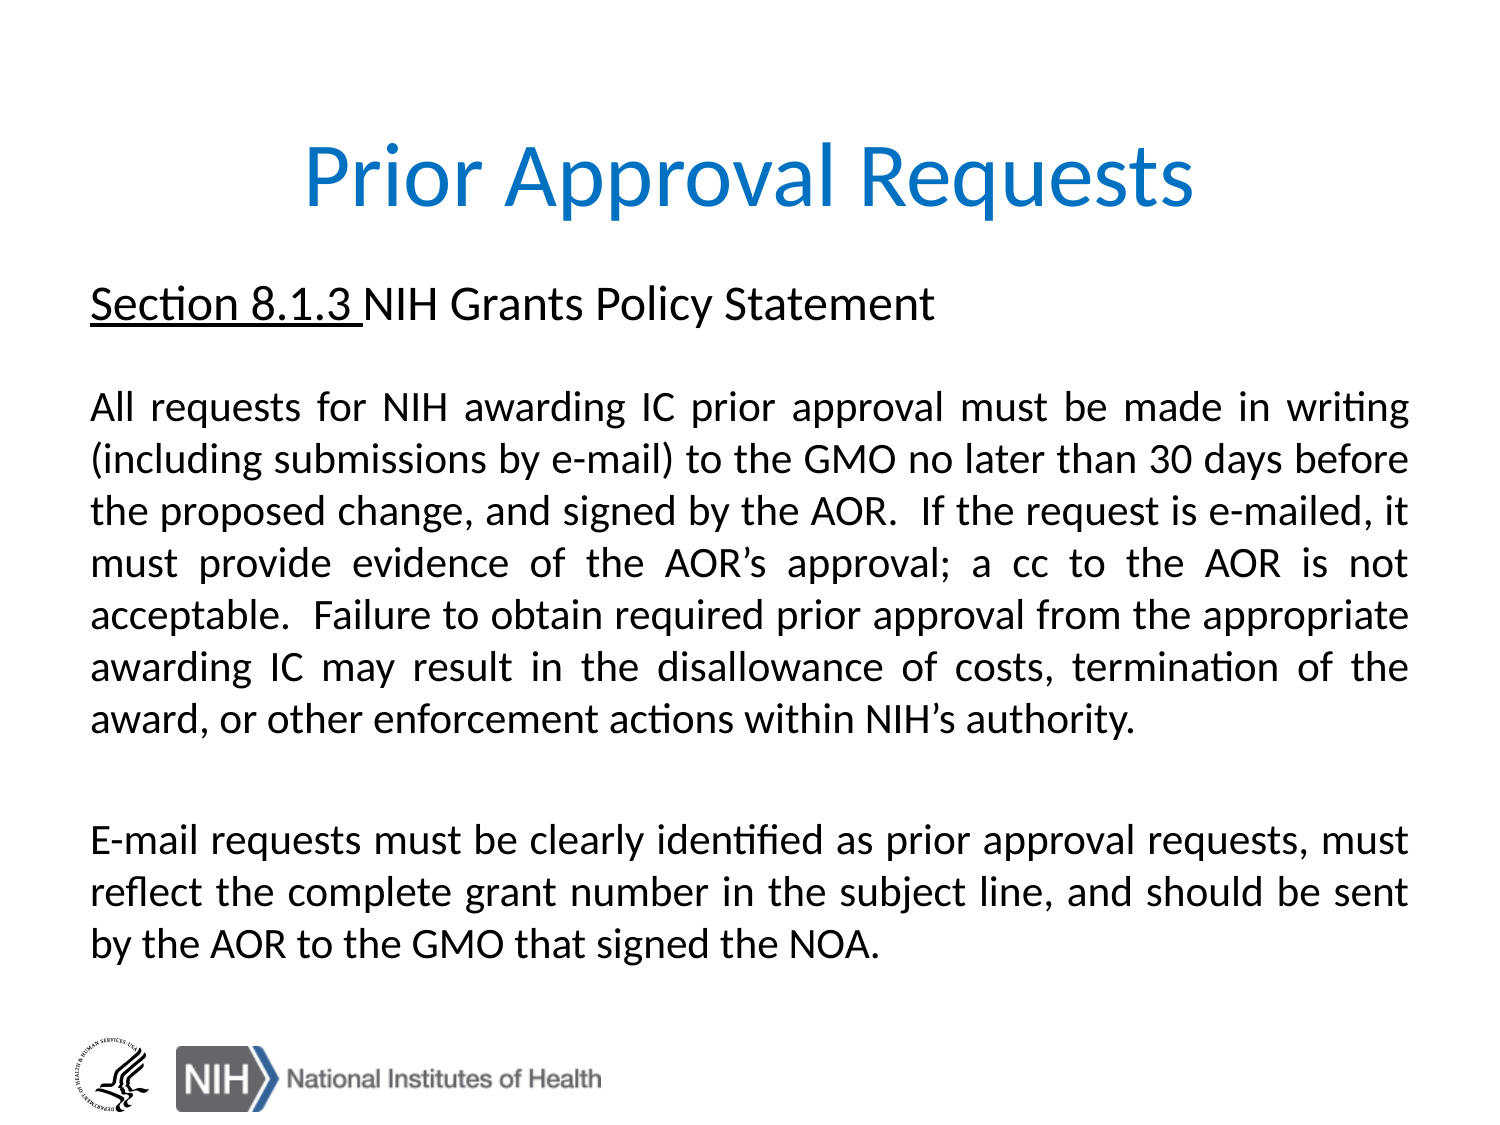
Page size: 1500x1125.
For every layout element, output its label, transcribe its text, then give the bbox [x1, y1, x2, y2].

picture [75, 1038, 149, 1112]
title Prior Approval Requests [75, 45, 1425, 233]
list Section 8.1.3 NIH Grants Policy Statement All requests for NIH awarding IC prior approval must be made in writing (including submissions by e-mail) to the GMO no later than 30 days before the proposed change, and signed by the AOR. If the request is e-mailed, it must provide evidence of the AOR’s approval; a cc to the AOR is not acceptable. Failure to obtain required prior approval from the appropriate awarding IC may result in the disallowance of costs, termination of the award, or other enforcement actions within NIH’s authority. E-mail requests must be clearly identified as prior approval requests, must reflect the complete grant number in the subject line, and should be sent by the AOR to the GMO that signed the NOA. [75, 262, 1425, 1005]
picture [176, 1046, 601, 1112]
